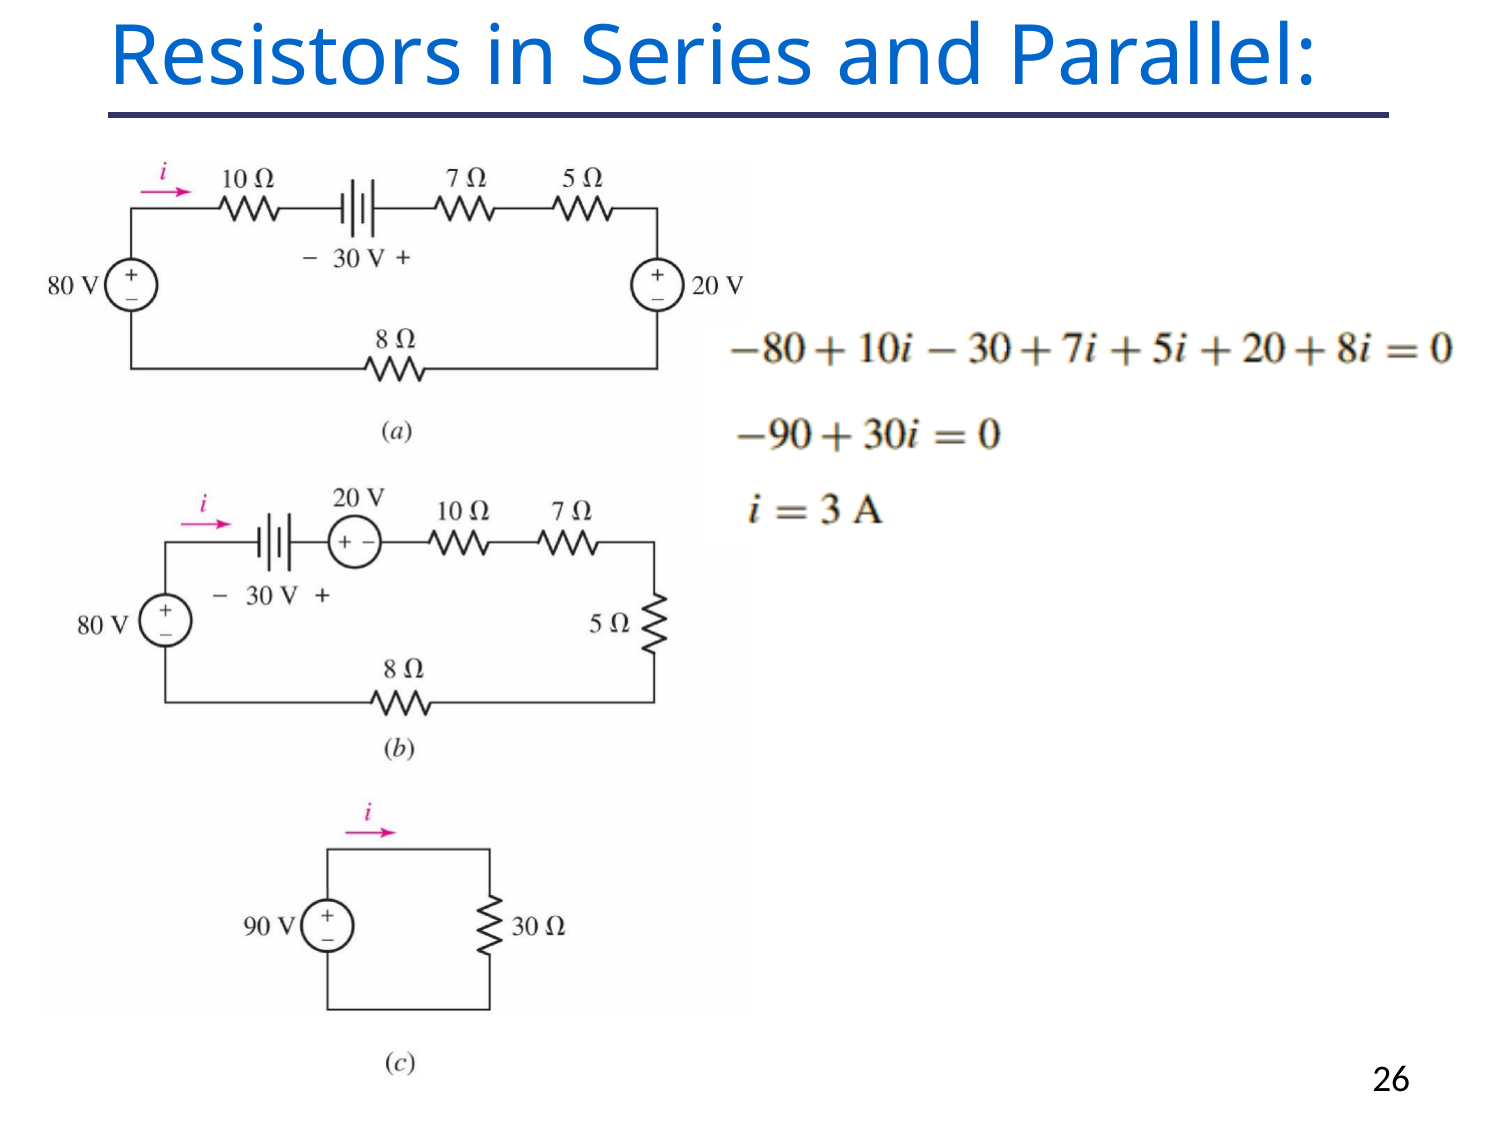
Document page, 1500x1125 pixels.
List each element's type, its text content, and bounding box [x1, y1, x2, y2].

picture [383, 1046, 421, 1077]
picture [41, 160, 1500, 1015]
text_box 26 [1079, 1046, 1425, 1103]
list Resistors in Series and Parallel: [108, 55, 1486, 149]
